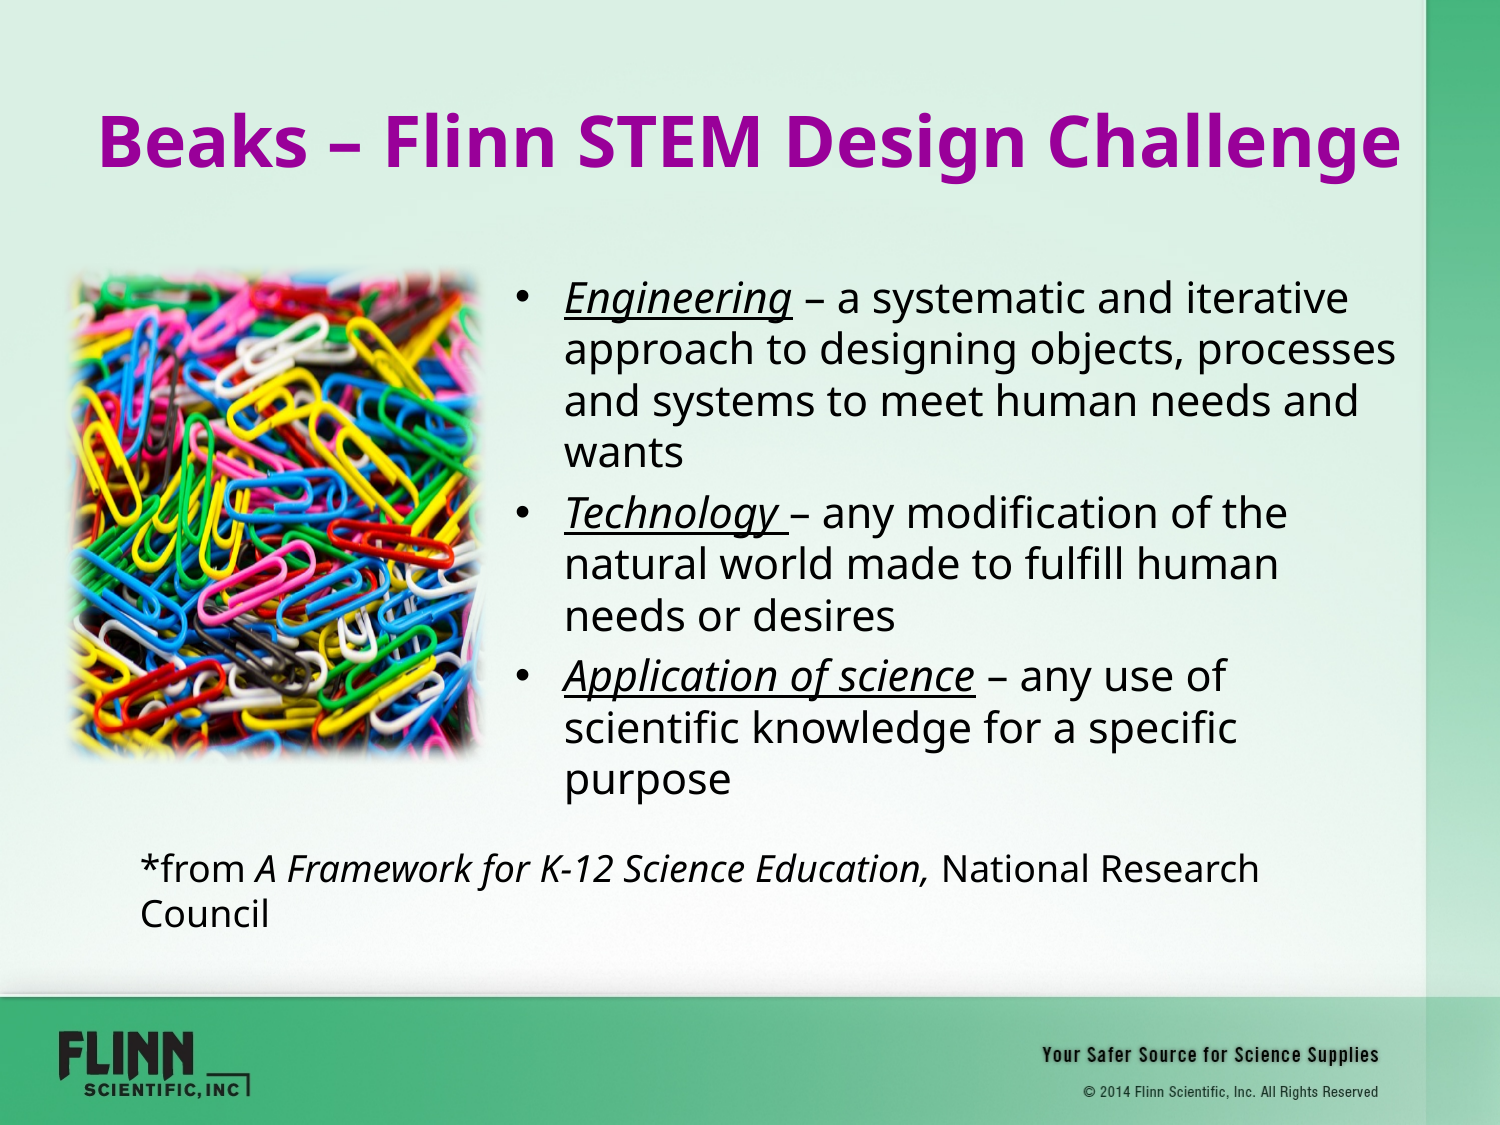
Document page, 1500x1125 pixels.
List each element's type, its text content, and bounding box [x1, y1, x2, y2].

title Beaks – Flinn STEM Design Challenge [75, 45, 1425, 233]
picture [0, 0, 1500, 1125]
text_box *from A Framework for K-12 Science Education, National Research Council [125, 837, 1363, 943]
list Engineering – a systematic and iterative approach to designing objects, processes and systems to meet human needs and wants Technology – any modification of the natural world made to fulfill human needs or desires Application of science – any use of scientific knowledge for a specific purpose [500, 262, 1425, 813]
